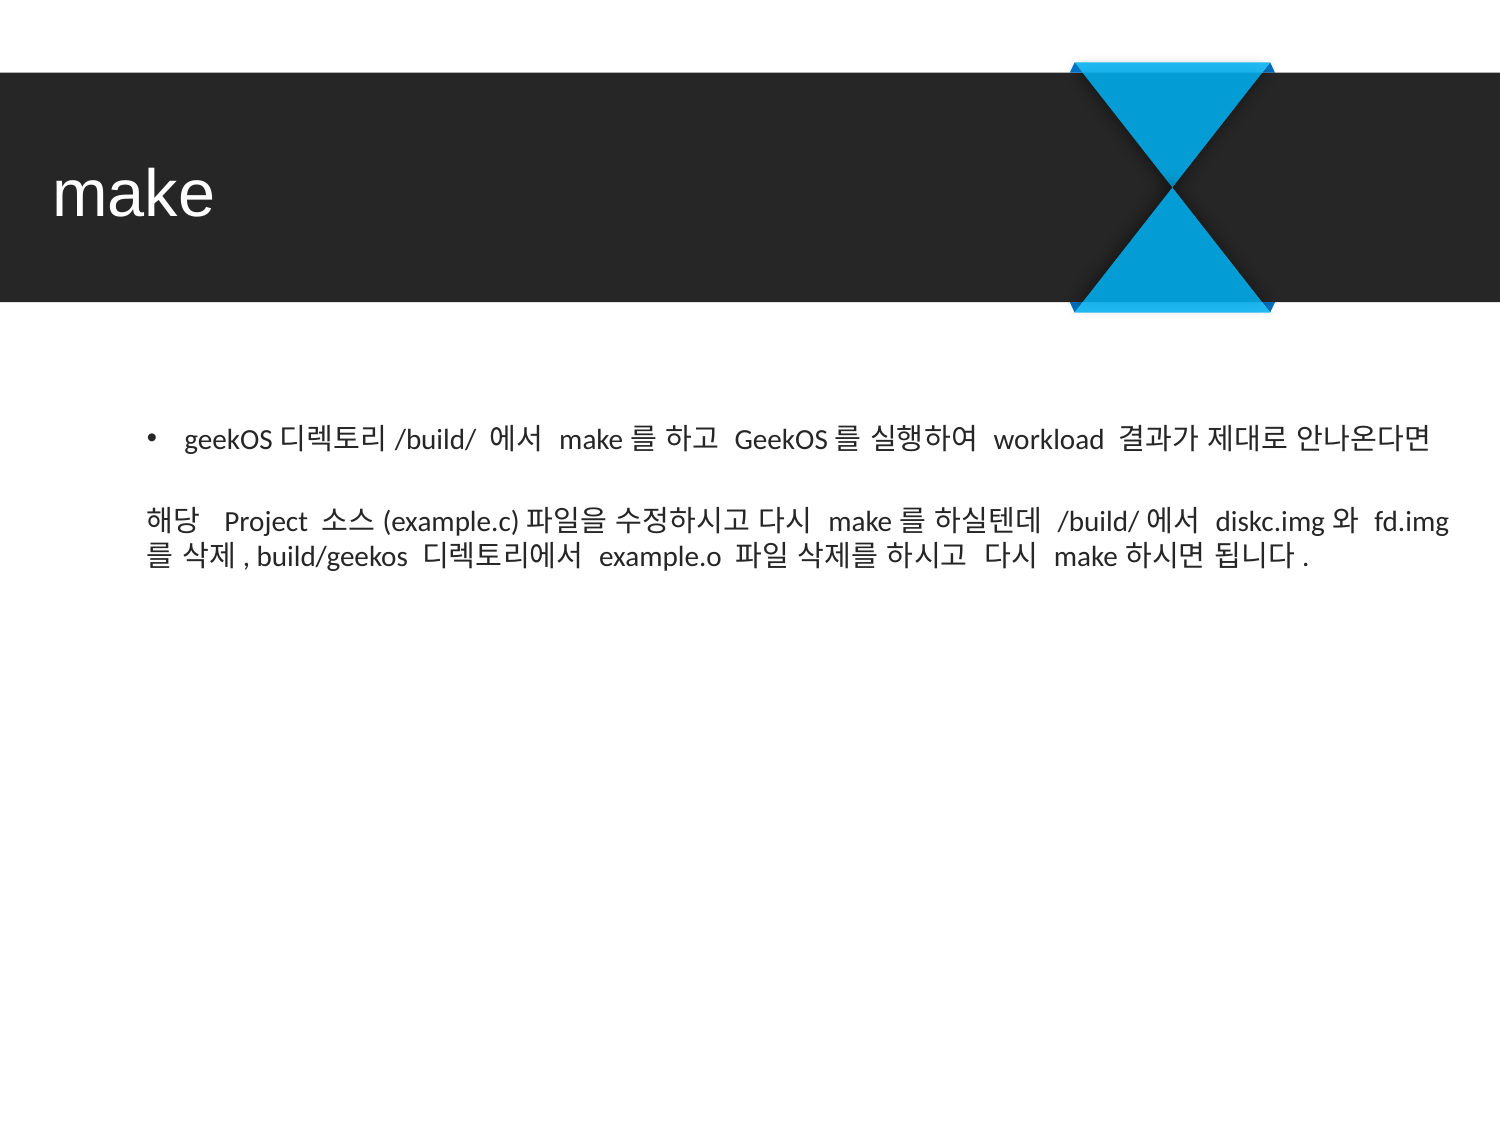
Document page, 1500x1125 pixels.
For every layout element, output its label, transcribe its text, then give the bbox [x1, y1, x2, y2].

picture [1262, 62, 1271, 73]
picture [1074, 302, 1082, 313]
title make [37, 137, 925, 243]
text_box geekOS디렉토리/build/ 에서 make를 하고 GeekOS를 실행하여 workload 결과가 제대로 안나온다면 해당 Project 소스(example.c)파일을 수정하시고 다시 make를 하실텐데 /build/에서 diskc.img와 fd.img를 삭제, build/geekos 디렉토리에서 example.o 파일 삭제를 하시고 다시 make하시면 됩니다. [0, 412, 1495, 660]
picture [1262, 303, 1271, 313]
